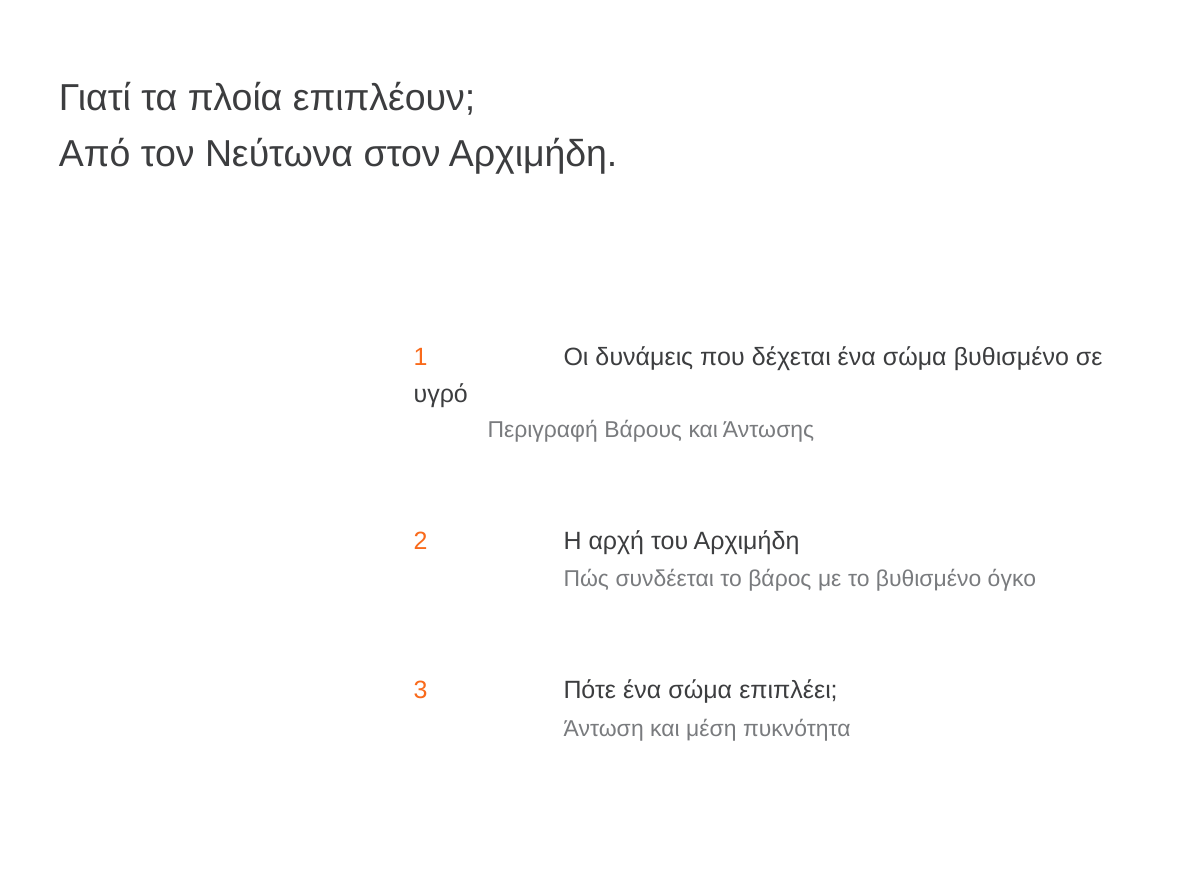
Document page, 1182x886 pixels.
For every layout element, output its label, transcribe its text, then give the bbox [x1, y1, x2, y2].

title Γιατί τα πλοία επιπλέουν; Από τον Νεύτωνα στον Αρχιμήδη. [59, 59, 1123, 178]
list 1 Οι δυνάμεις που δέχεται ένα σώμα βυθισμένο σε υγρό Περιγραφή Βάρους και Άντωσης 2 Η αρχή του Αρχιμήδη Πώς συνδέεται το βάρος με το βυθισμένο όγκο 3 Πότε ένα σώμα επιπλέει; Άντωση και μέση πυκνότητα [413, 265, 1123, 827]
